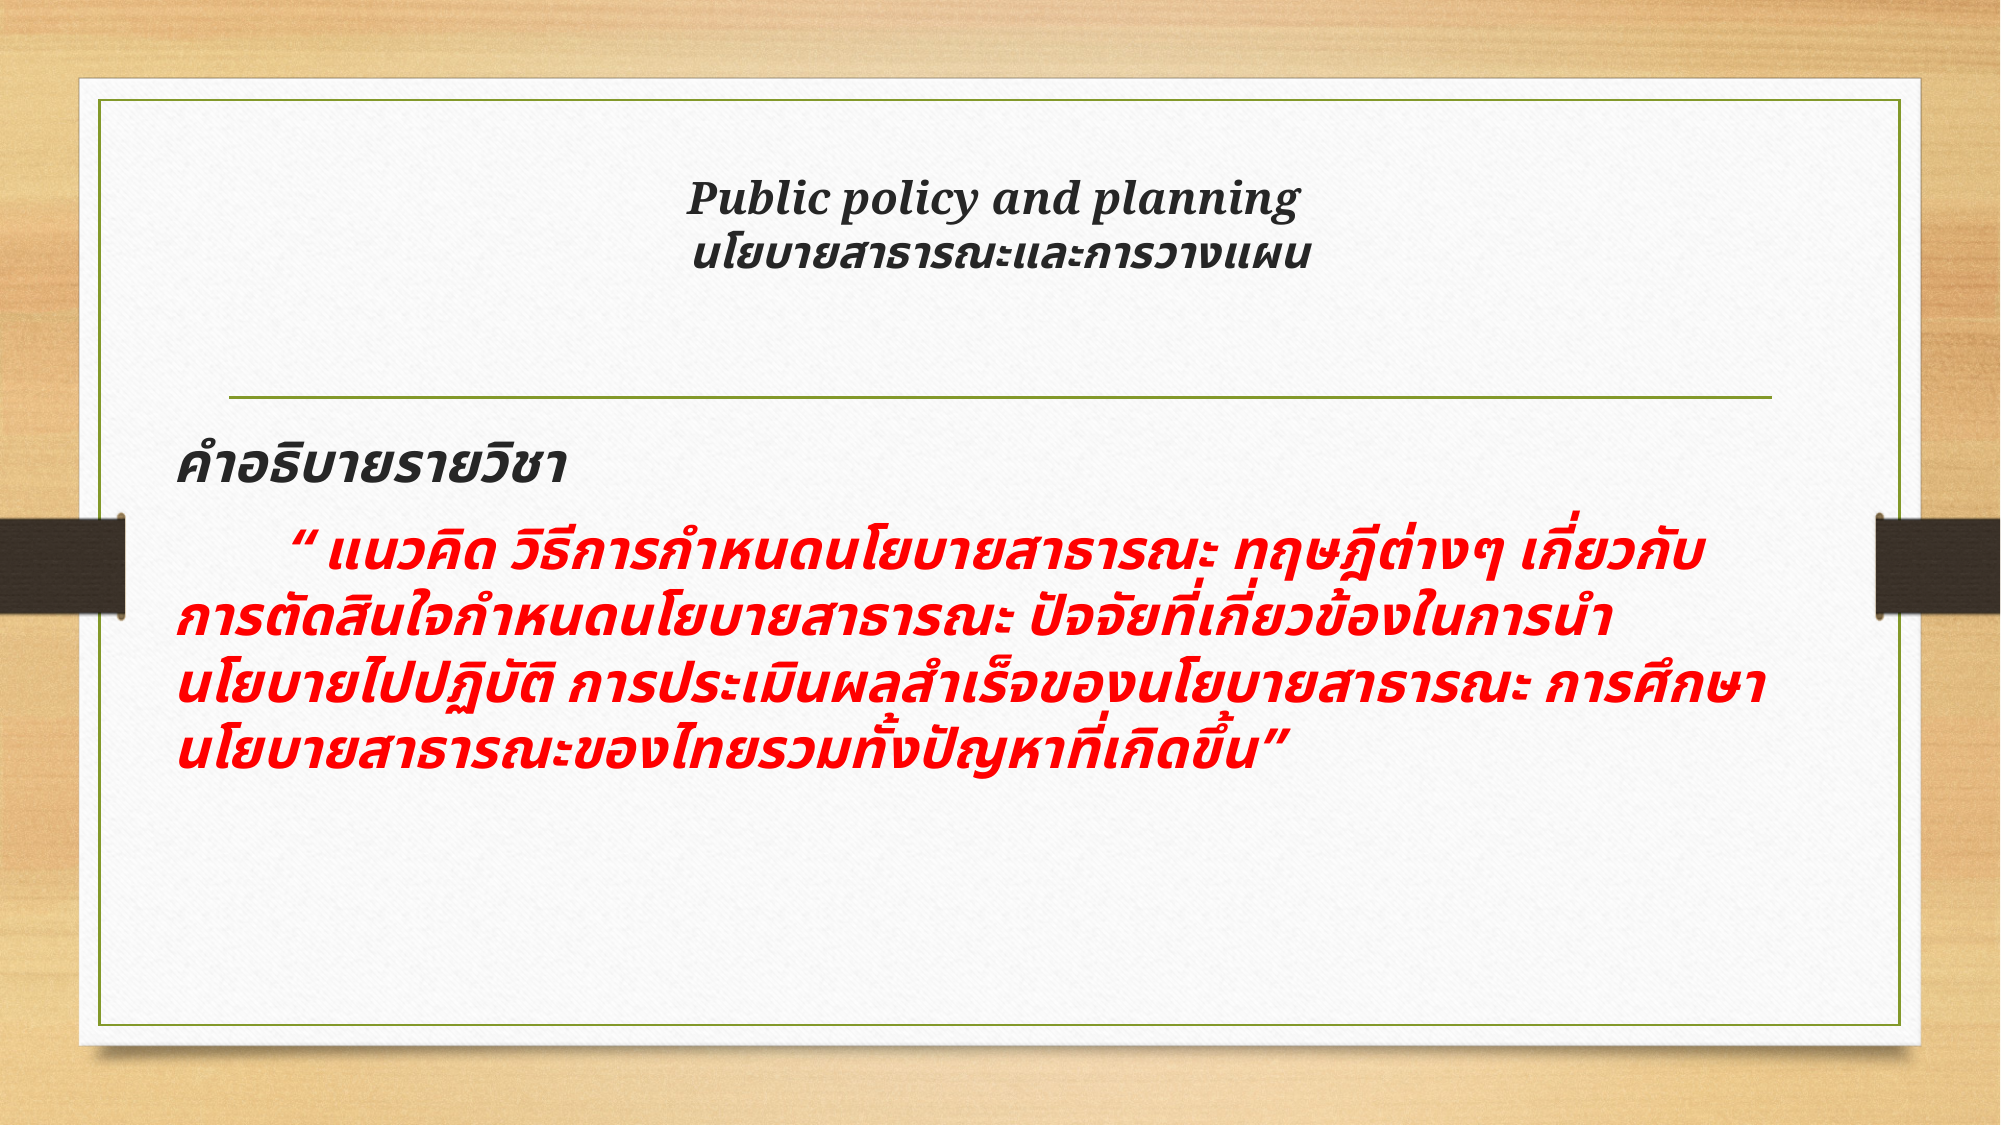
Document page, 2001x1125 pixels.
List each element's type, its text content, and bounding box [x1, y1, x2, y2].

picture [0, 0, 2001, 1125]
title Public policy and planning นโยบายสาธารณะและการวางแผน [212, 161, 1788, 286]
list คำอธิบายรายวิชา “ แนวคิด วิธีการกำหนดนโยบายสาธารณะ ทฤษฎีต่างๆ เกี่ยวกับการตัดสินใจกำหนดนโยบายสาธารณะ ปัจจัยที่เกี่ยวข้องในการนำนโยบายไปปฏิบัติ การประเมินผลสำเร็จของนโยบายสาธารณะ การศึกษานโยบายสาธารณะของไทยรวมทั้งปัญหาที่เกิดขึ้น” [158, 419, 1788, 964]
